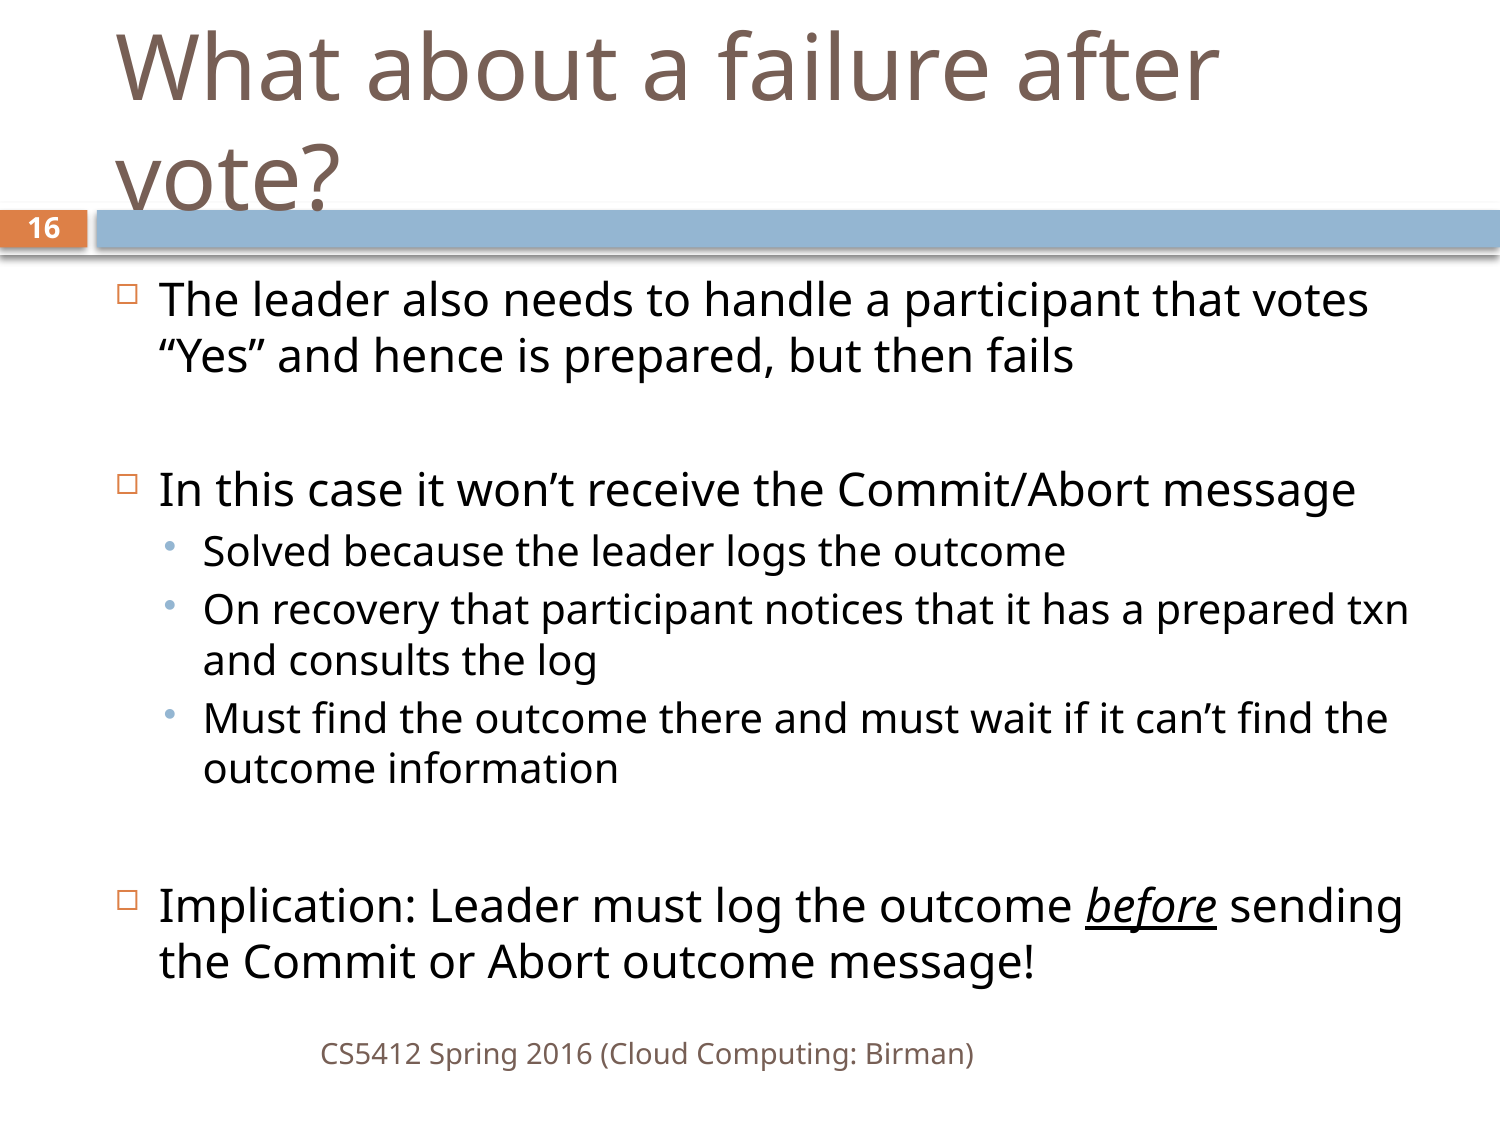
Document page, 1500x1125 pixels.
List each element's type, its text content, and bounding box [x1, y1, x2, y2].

list The leader also needs to handle a participant that votes “Yes” and hence is prepared, but then fails In this case it won’t receive the Commit/Abort message Solved because the leader logs the outcome On recovery that participant notices that it has a prepared txn and consults the log Must find the outcome there and must wait if it can’t find the outcome information Implication: Leader must log the outcome before sending the Commit or Abort outcome message! [100, 262, 1438, 1000]
slide_number 16 [0, 208, 88, 249]
title What about a failure after vote? [100, 37, 1438, 200]
footer CS5412 Spring 2016 (Cloud Computing: Birman) [99, 1024, 990, 1085]
